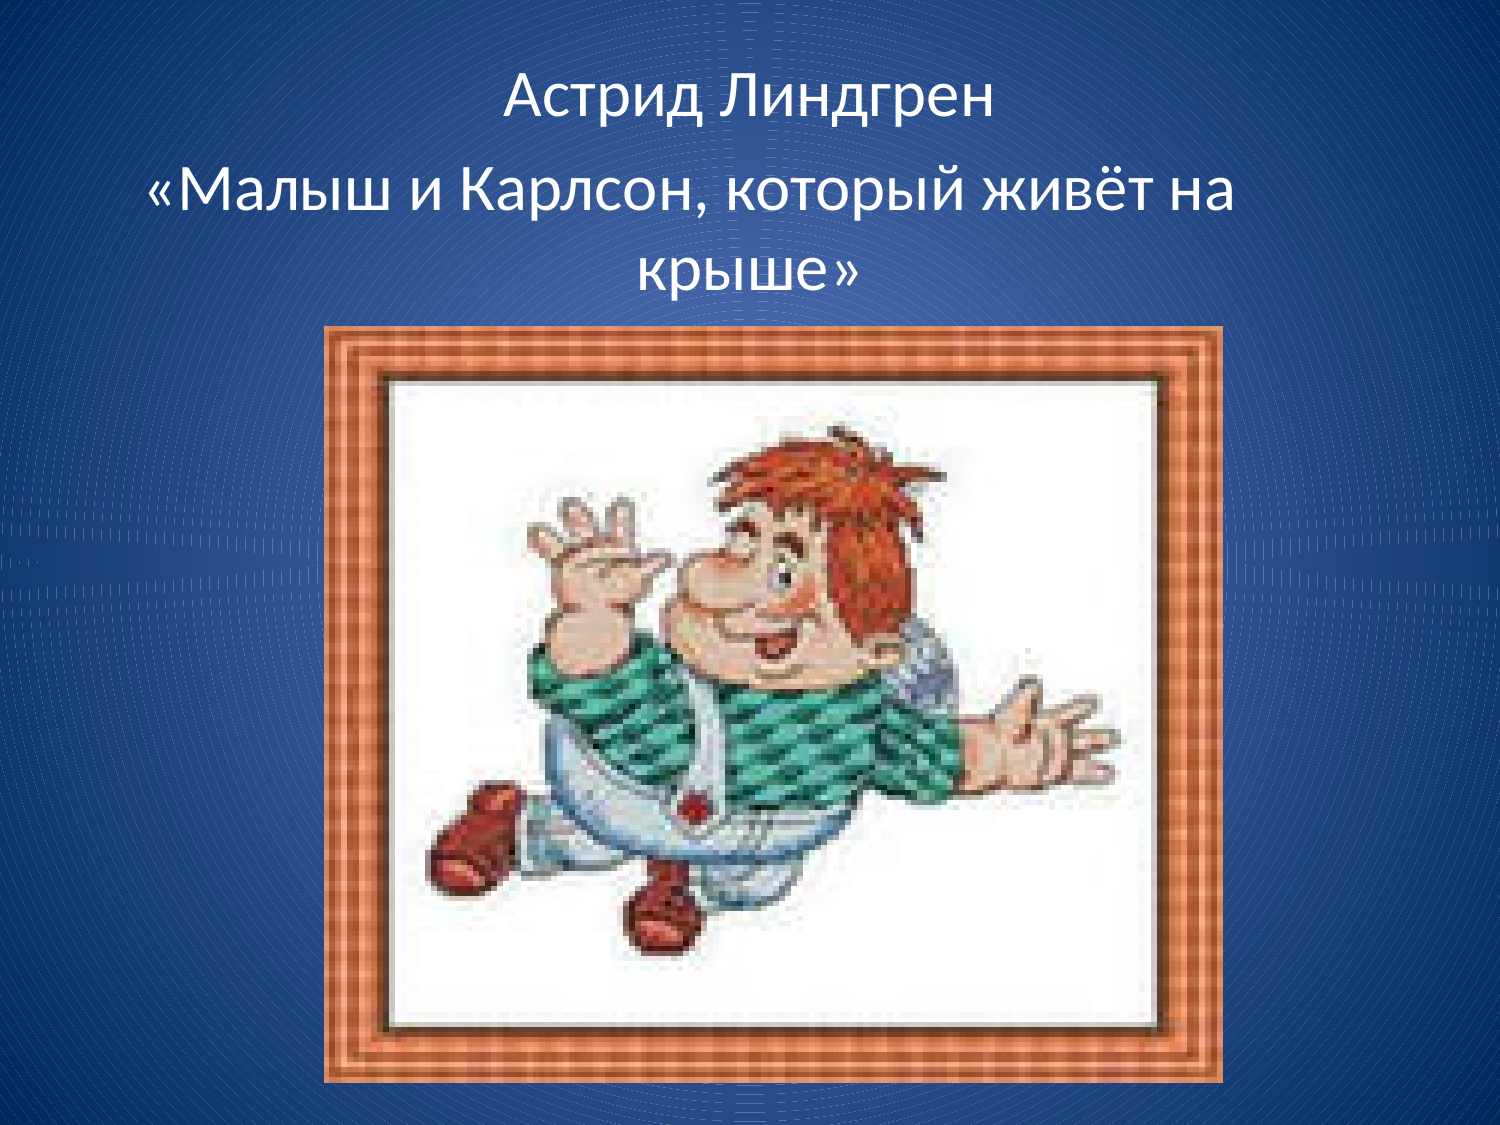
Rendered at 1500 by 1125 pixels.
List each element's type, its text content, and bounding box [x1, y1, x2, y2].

subtitle Астрид Линдгрен «Малыш и Карлсон, который живёт на крыше» [100, 42, 1400, 988]
picture [324, 326, 1223, 1083]
